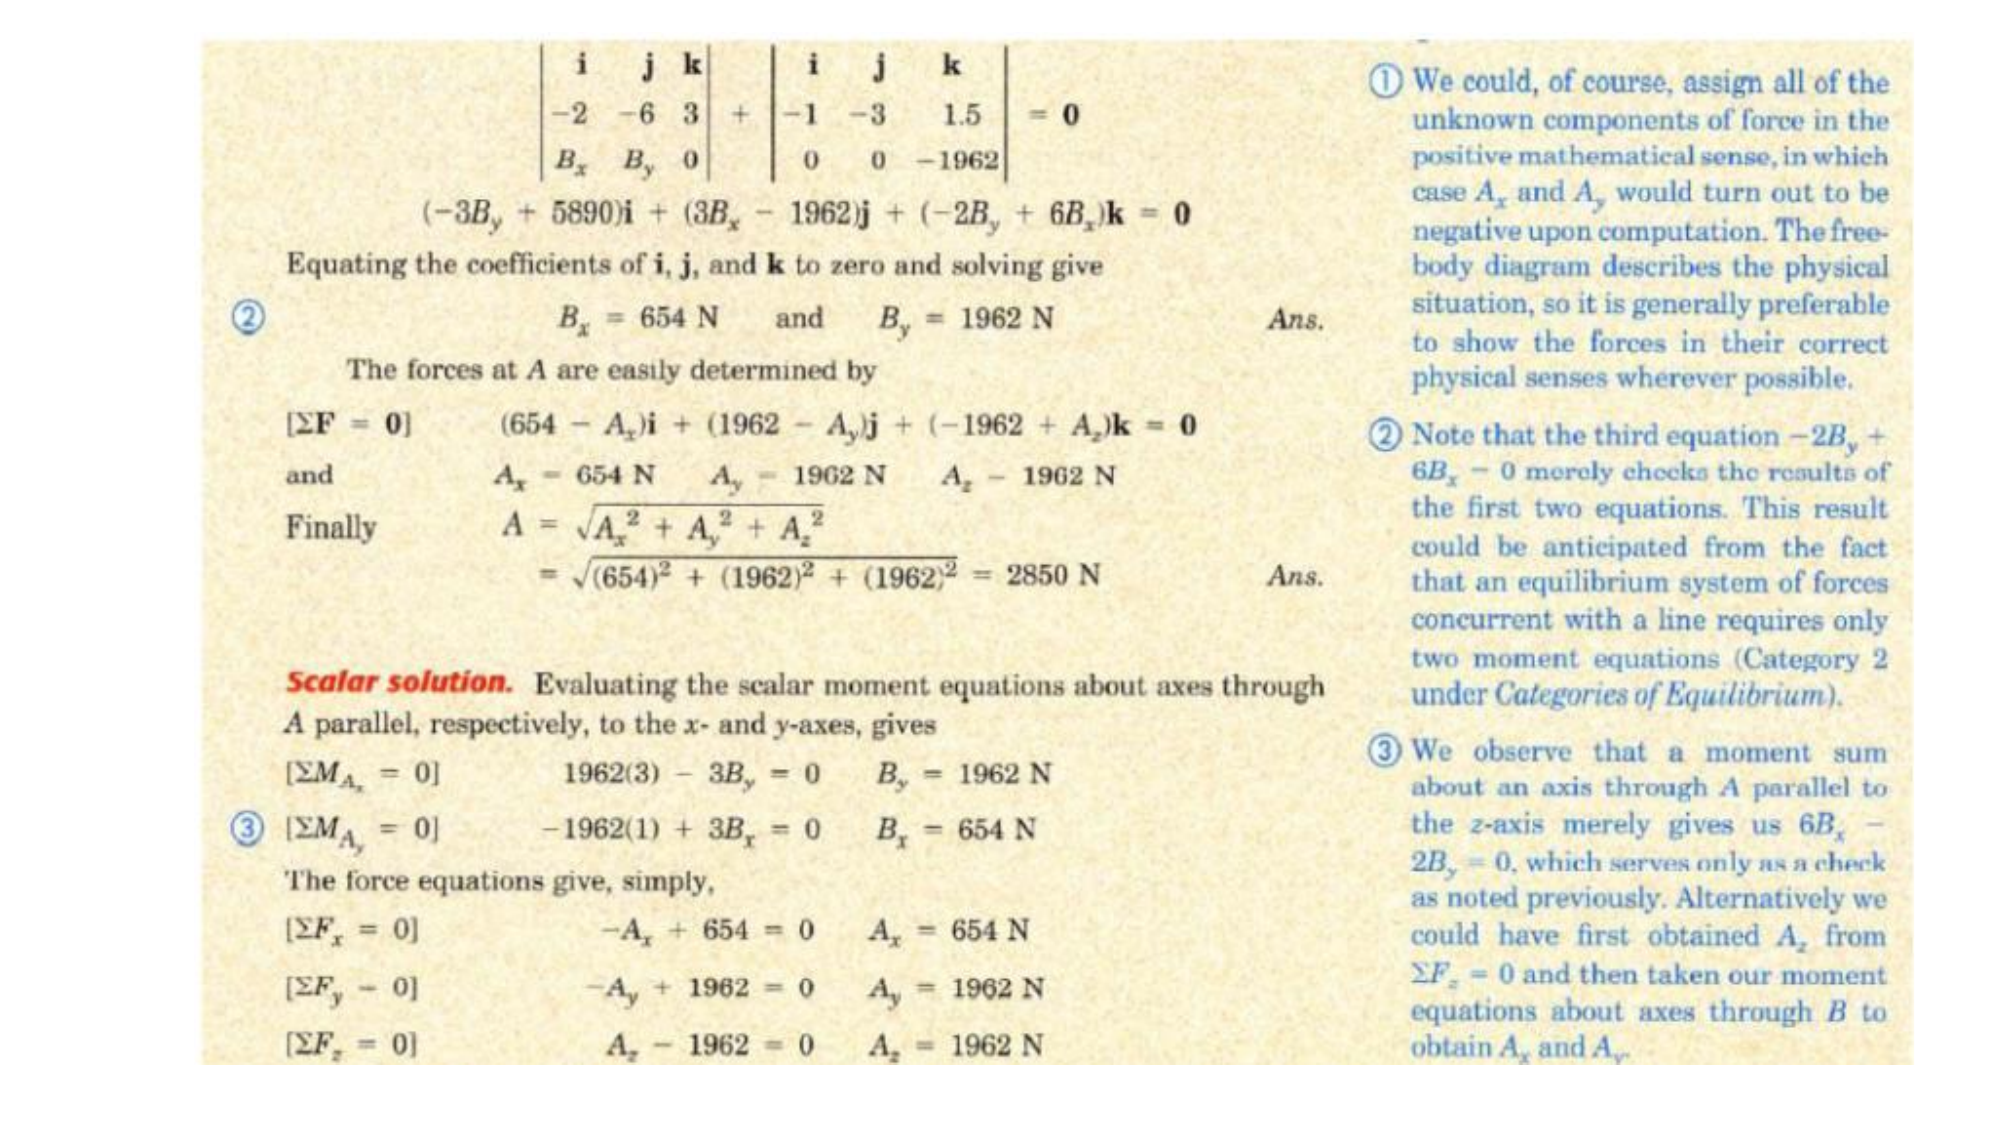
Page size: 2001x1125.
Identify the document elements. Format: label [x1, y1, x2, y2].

picture [194, 32, 1915, 1065]
